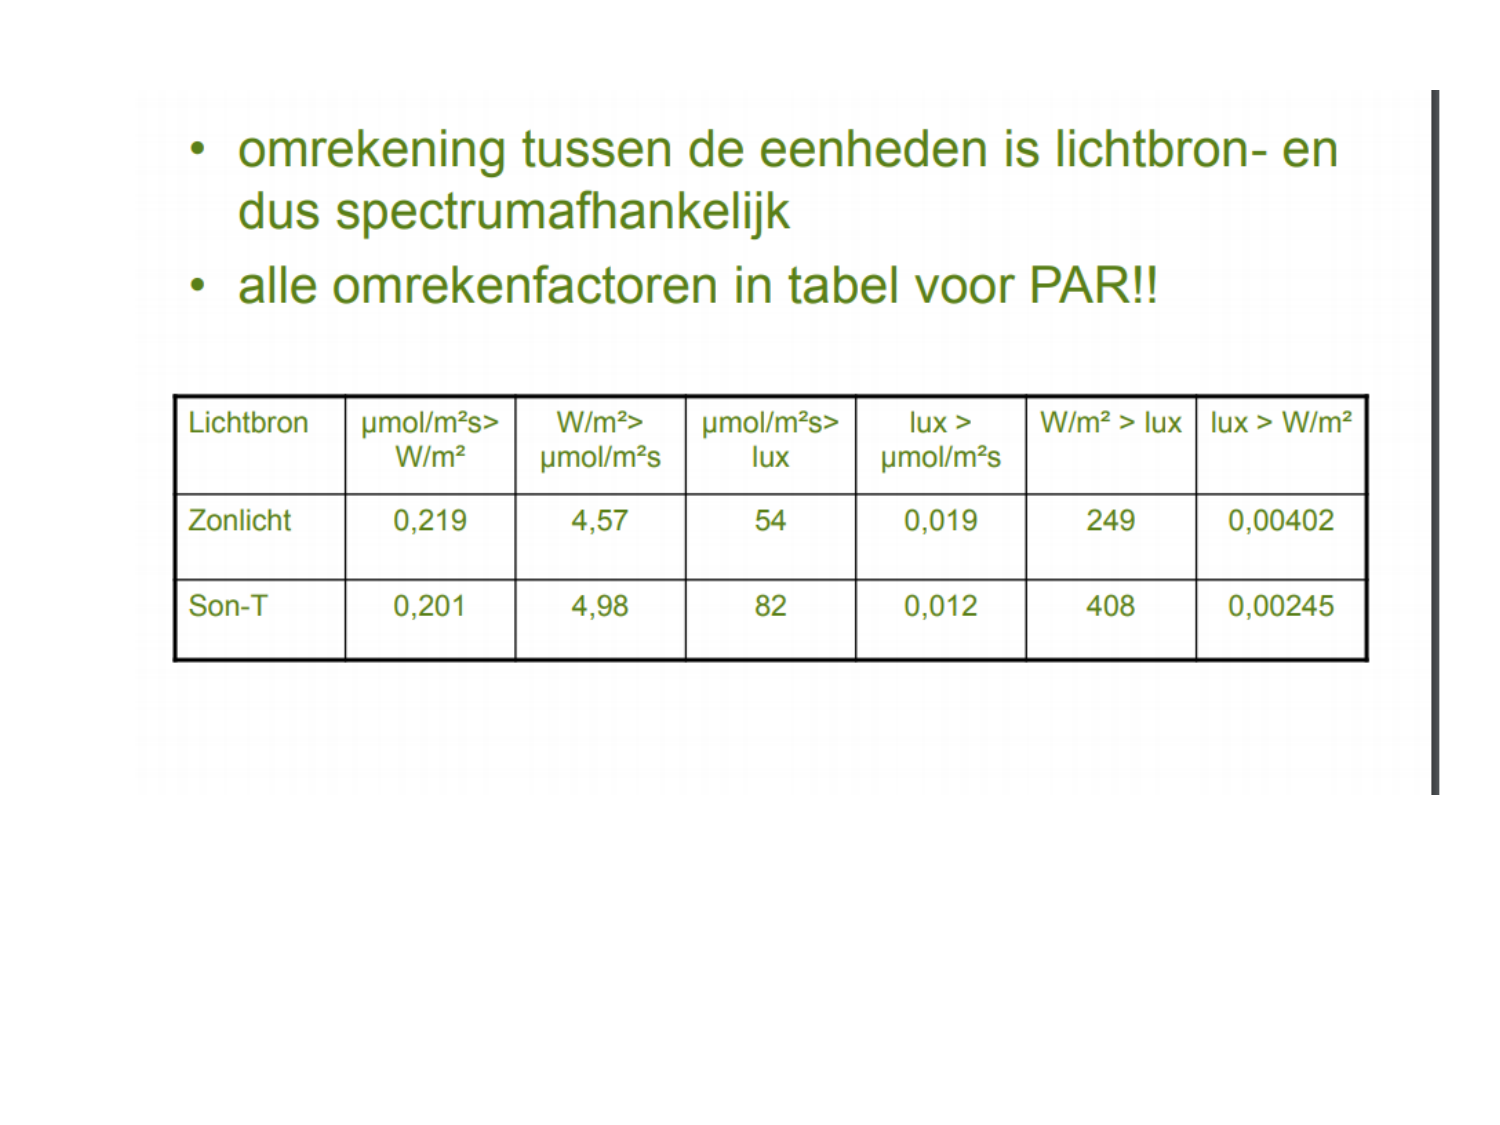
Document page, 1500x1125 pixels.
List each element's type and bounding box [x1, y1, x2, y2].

list [135, 89, 1440, 795]
